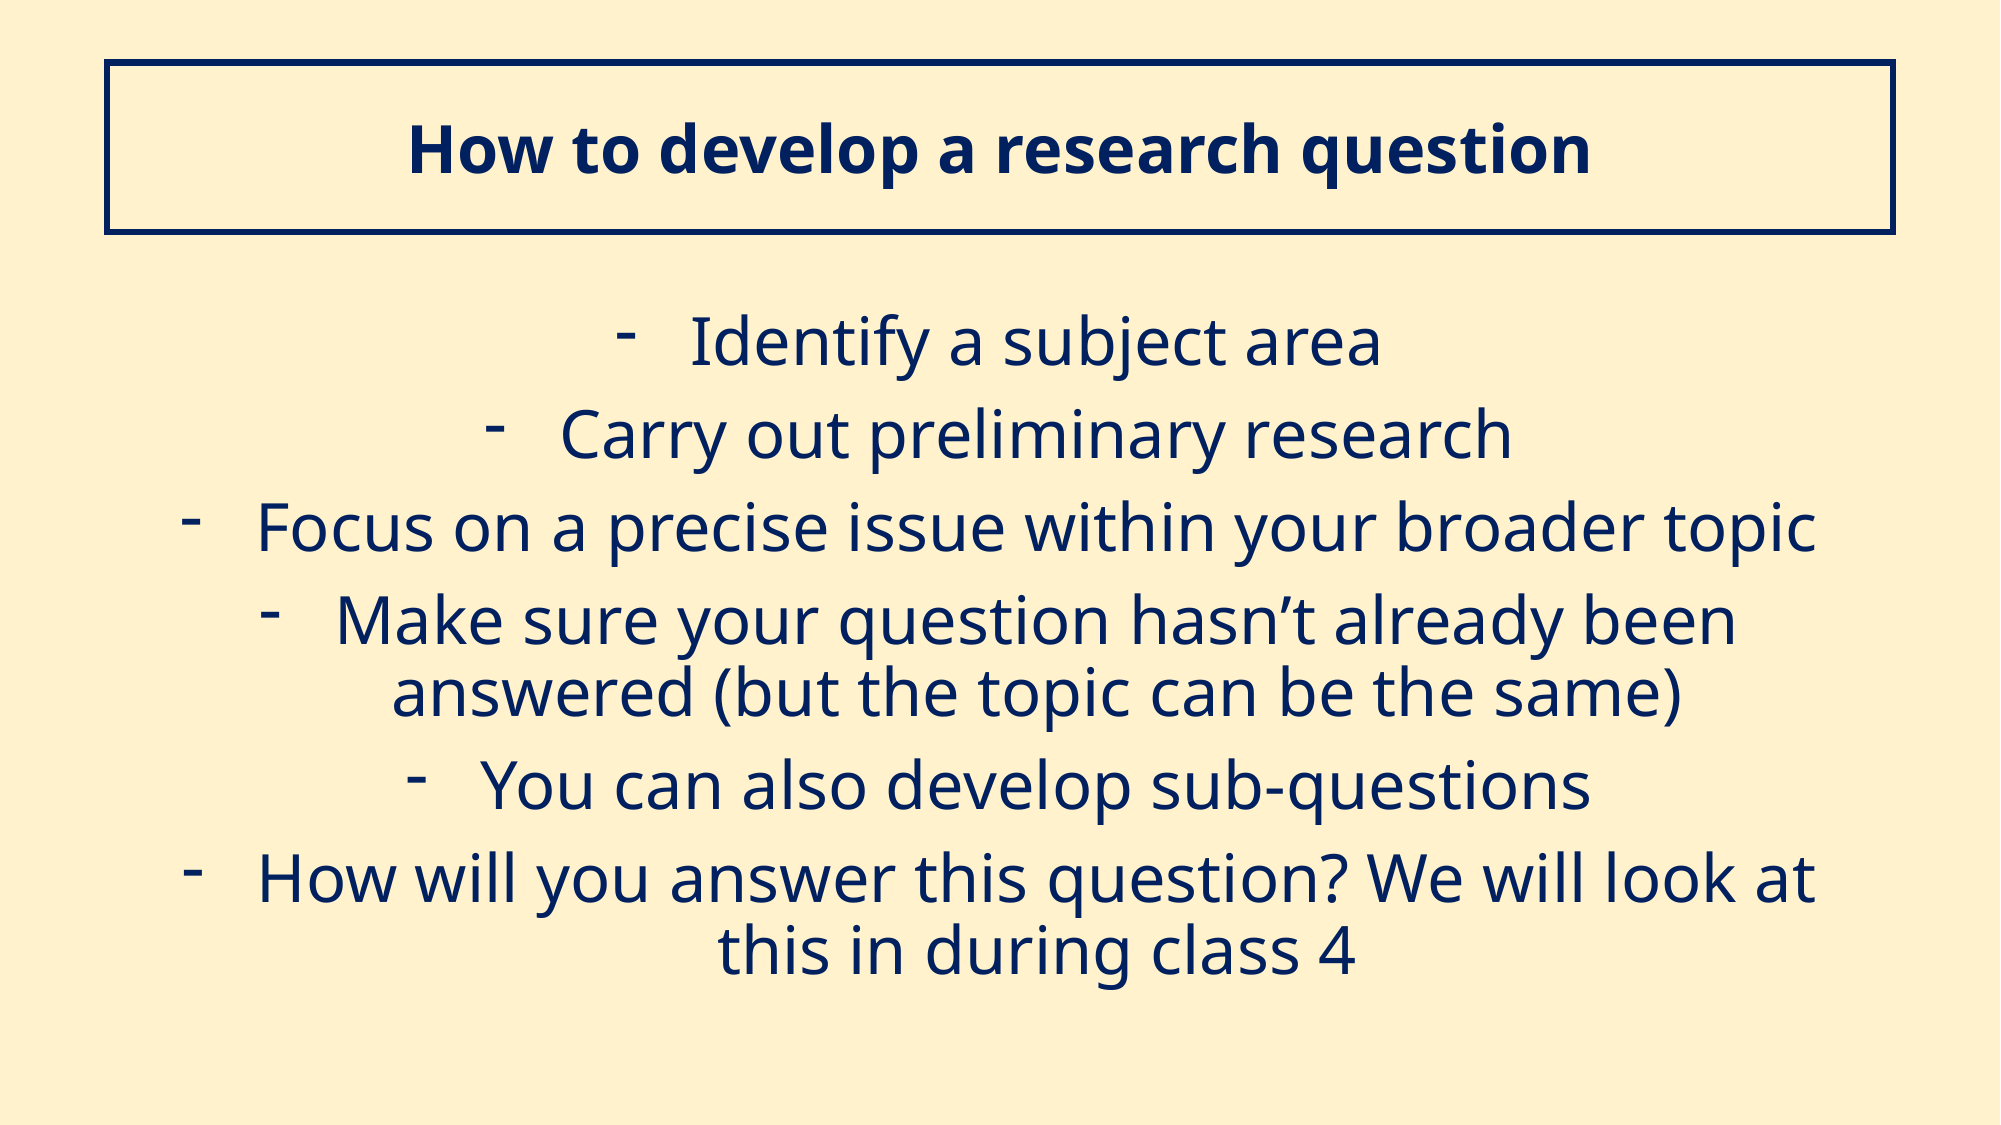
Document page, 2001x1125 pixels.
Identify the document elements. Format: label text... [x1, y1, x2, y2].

subtitle Identify a subject area Carry out preliminary research Focus on a precise issue within your broader topic Make sure your question hasn’t already been answered (but the topic can be the same) You can also develop sub-questions How will you answer this question? We will look at this in during class 4 [144, 300, 1856, 1063]
text_box How to develop a research question [106, 61, 1894, 233]
